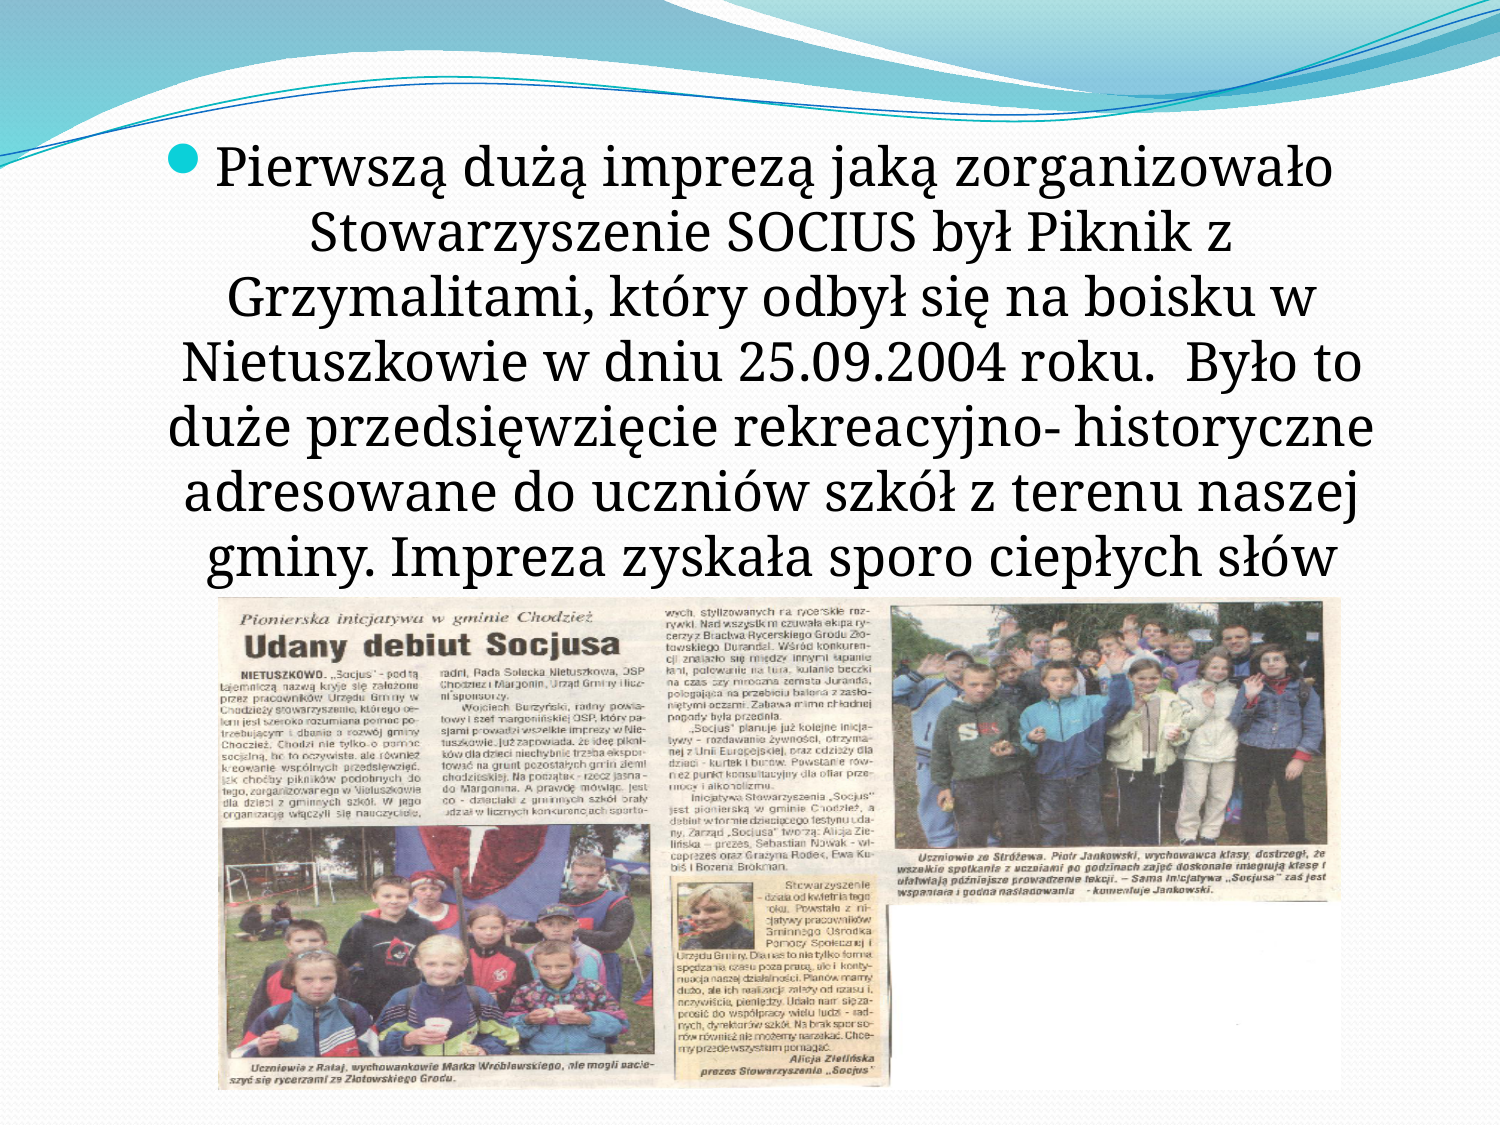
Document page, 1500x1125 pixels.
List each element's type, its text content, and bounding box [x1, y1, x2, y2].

picture [218, 597, 1341, 1090]
list Pierwszą dużą imprezą jaką zorganizowało Stowarzyszenie SOCIUS był Piknik z Grzymalitami, który odbył się na boisku w Nietuszkowie w dniu 25.09.2004 roku. Było to duże przedsięwzięcie rekreacyjno- historyczne adresowane do uczniów szkół z terenu naszej gminy. Impreza zyskała sporo ciepłych słów wśród uczestników i lokalnej prasy. [75, 125, 1425, 610]
